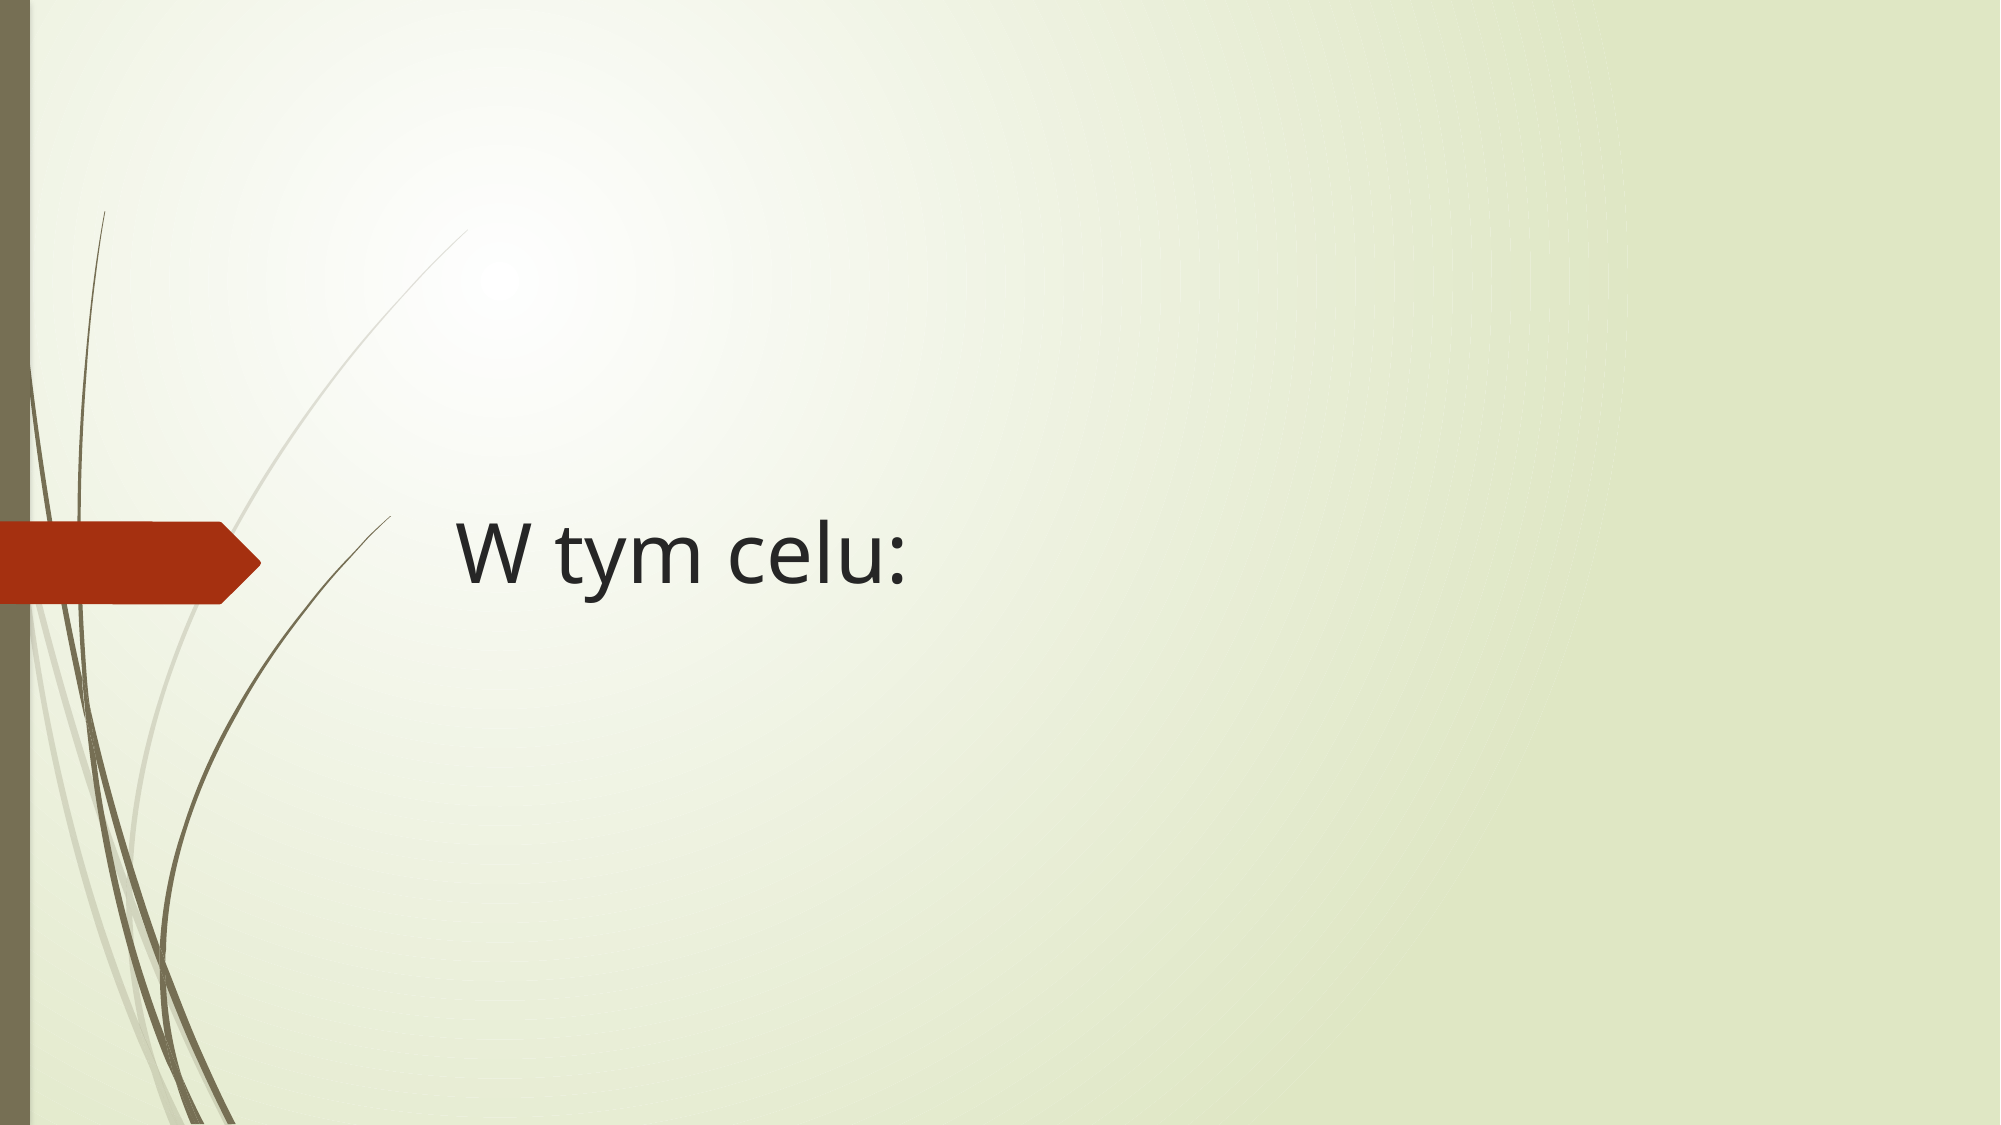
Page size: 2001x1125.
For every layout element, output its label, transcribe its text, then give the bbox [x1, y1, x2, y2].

title W tym celu: [440, 307, 1851, 608]
